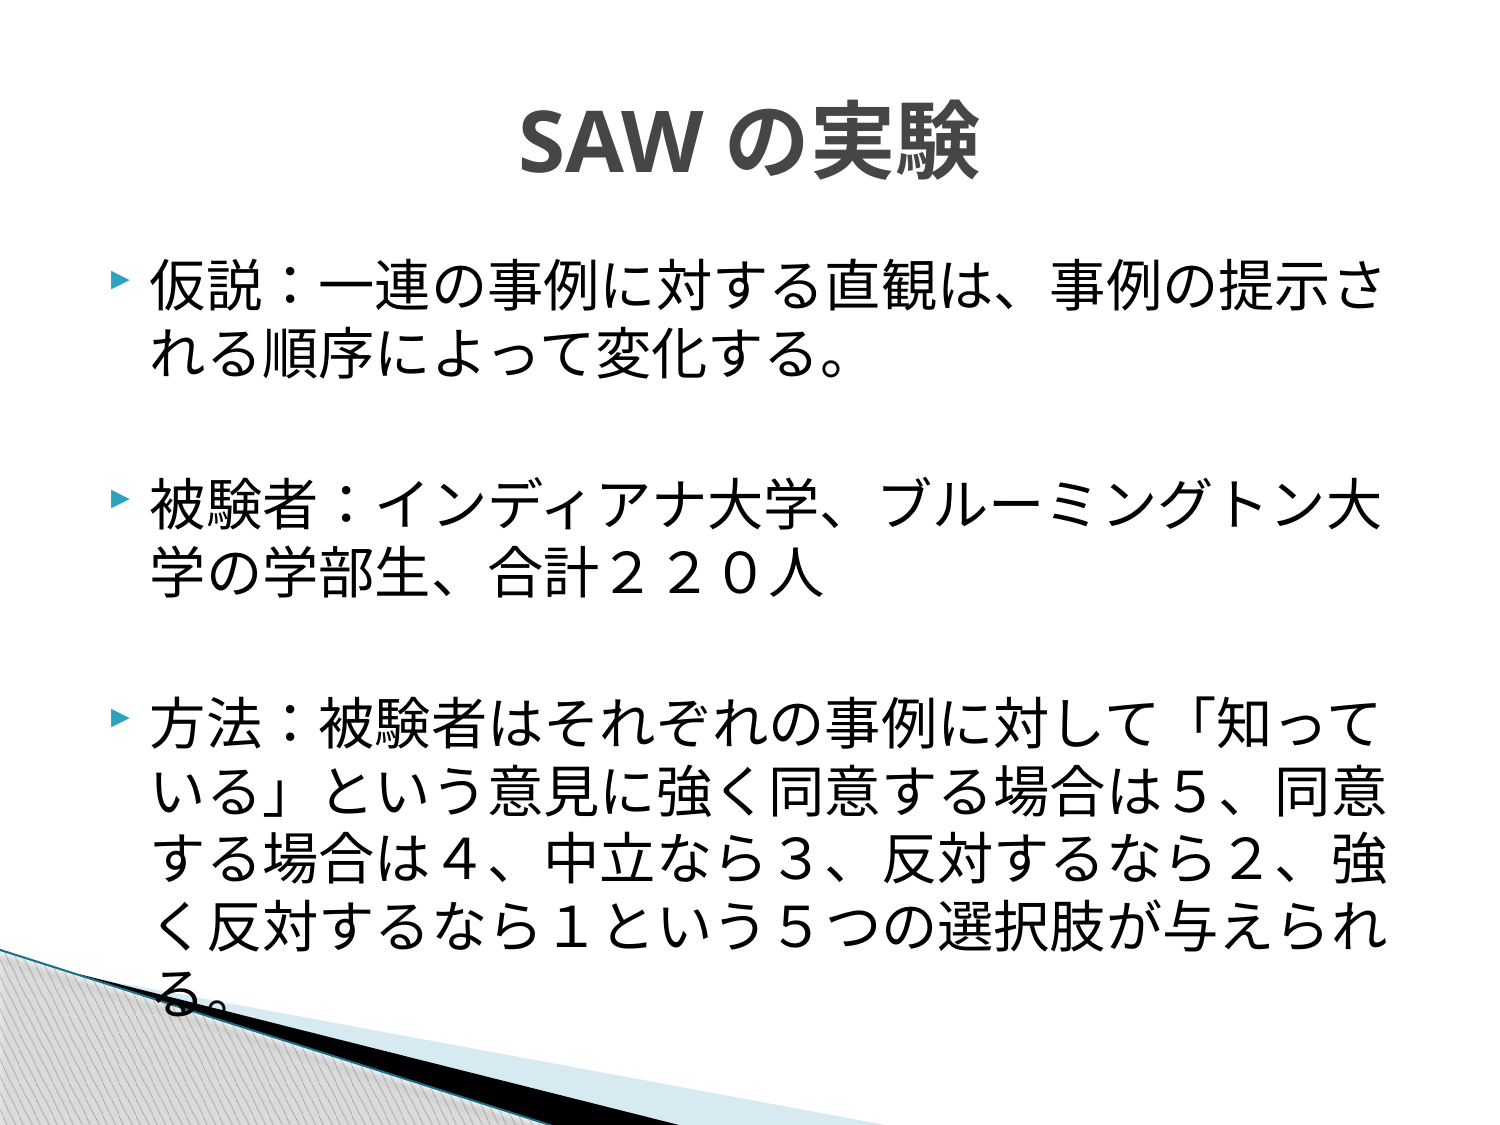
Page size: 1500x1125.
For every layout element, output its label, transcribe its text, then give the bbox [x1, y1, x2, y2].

title SAWの実験 [75, 45, 1425, 233]
list 仮説：一連の事例に対する直観は、事例の提示される順序によって変化する。 被験者：インディアナ大学、ブルーミングトン大学の学部生、合計２２０人 方法：被験者はそれぞれの事例に対して「知っている」という意見に強く同意する場合は５、同意する場合は４、中立なら３、反対するなら２、強く反対するなら１という５つの選択肢が与えられる。 [74, 242, 1426, 986]
